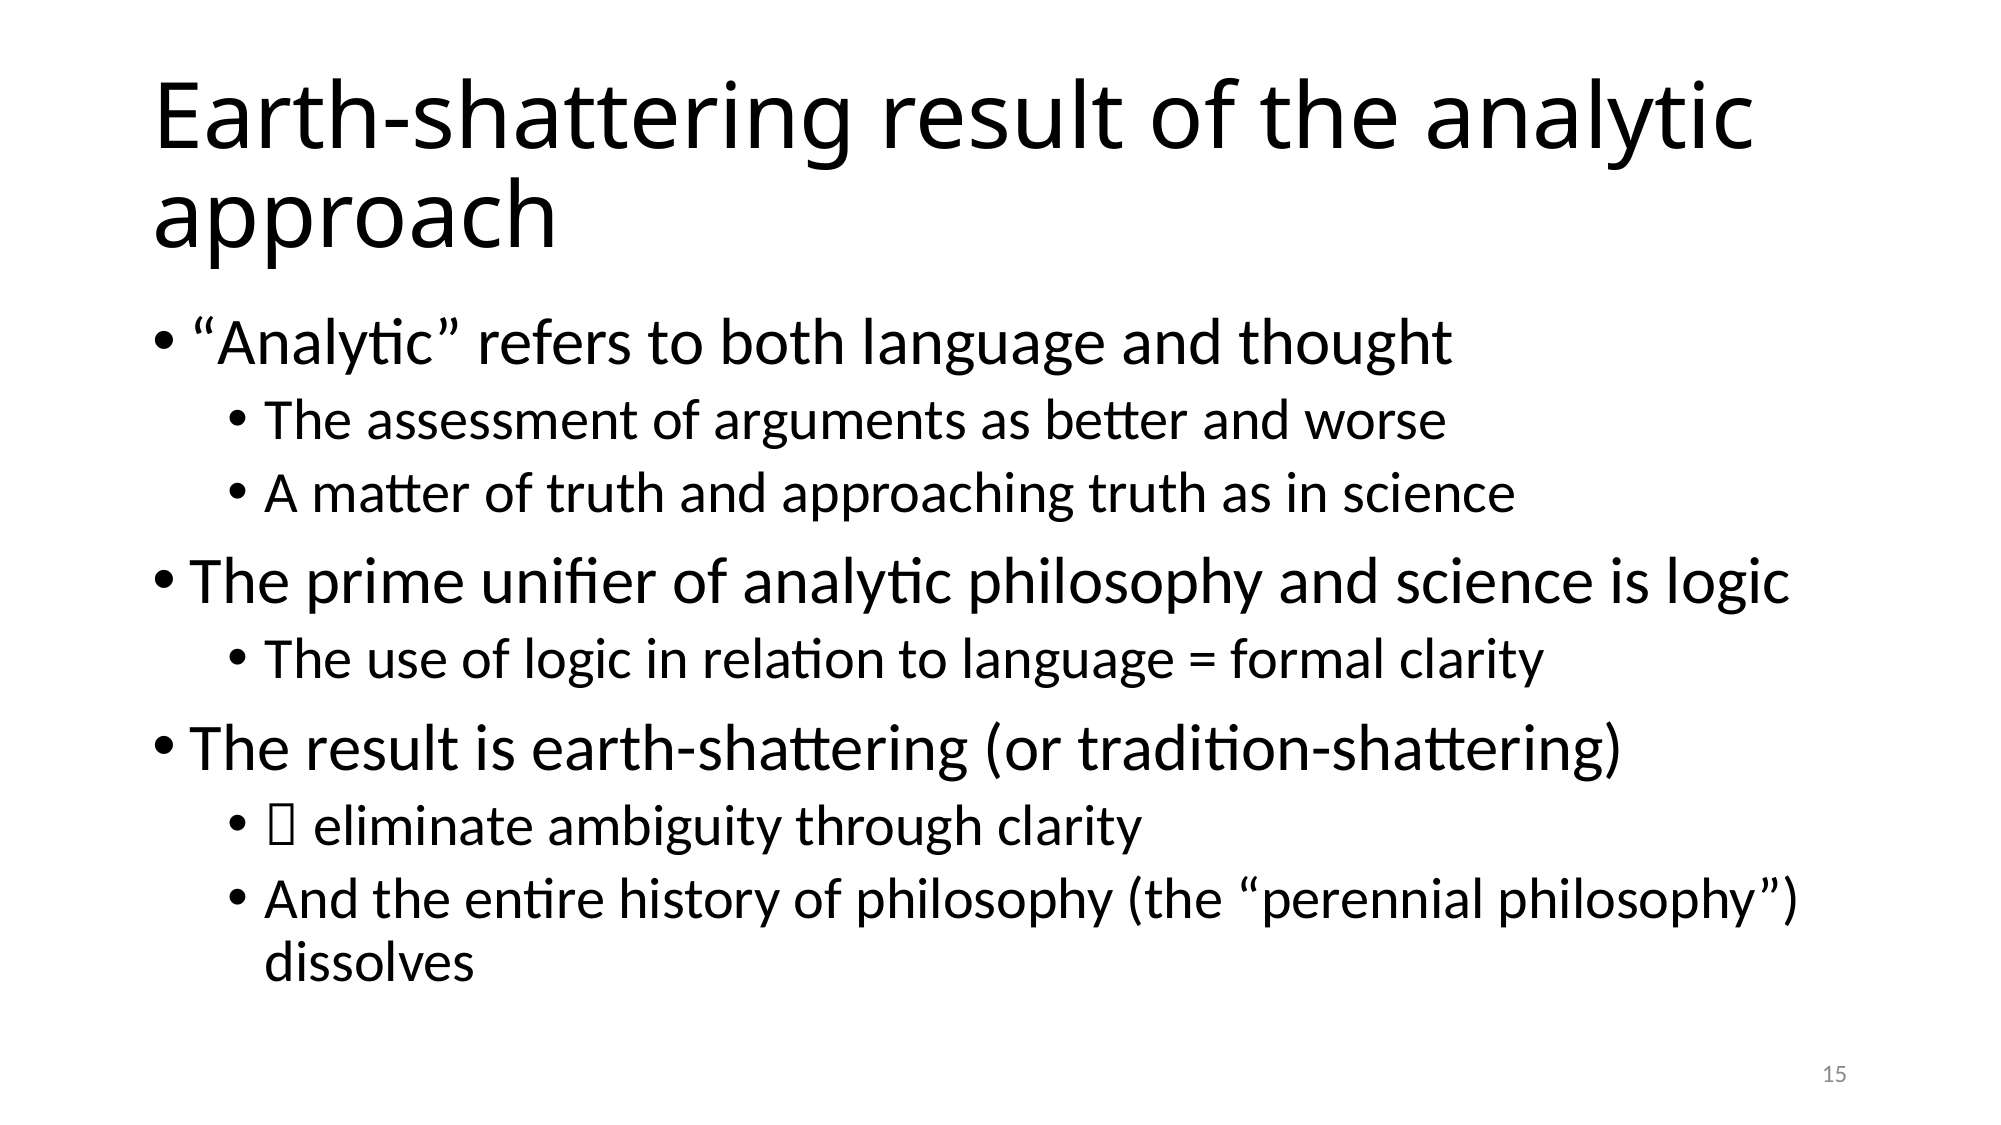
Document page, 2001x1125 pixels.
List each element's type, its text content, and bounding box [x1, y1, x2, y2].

list “Analytic” refers to both language and thought The assessment of arguments as better and worse A matter of truth and approaching truth as in science The prime unifier of analytic philosophy and science is logic The use of logic in relation to language = formal clarity The result is earth-shattering (or tradition-shattering)  eliminate ambiguity through clarity And the entire history of philosophy (the “perennial philosophy”) dissolves [137, 299, 1863, 1014]
title Earth-shattering result of the analytic approach [137, 59, 1863, 278]
slide_number 15 [1412, 1042, 1863, 1103]
